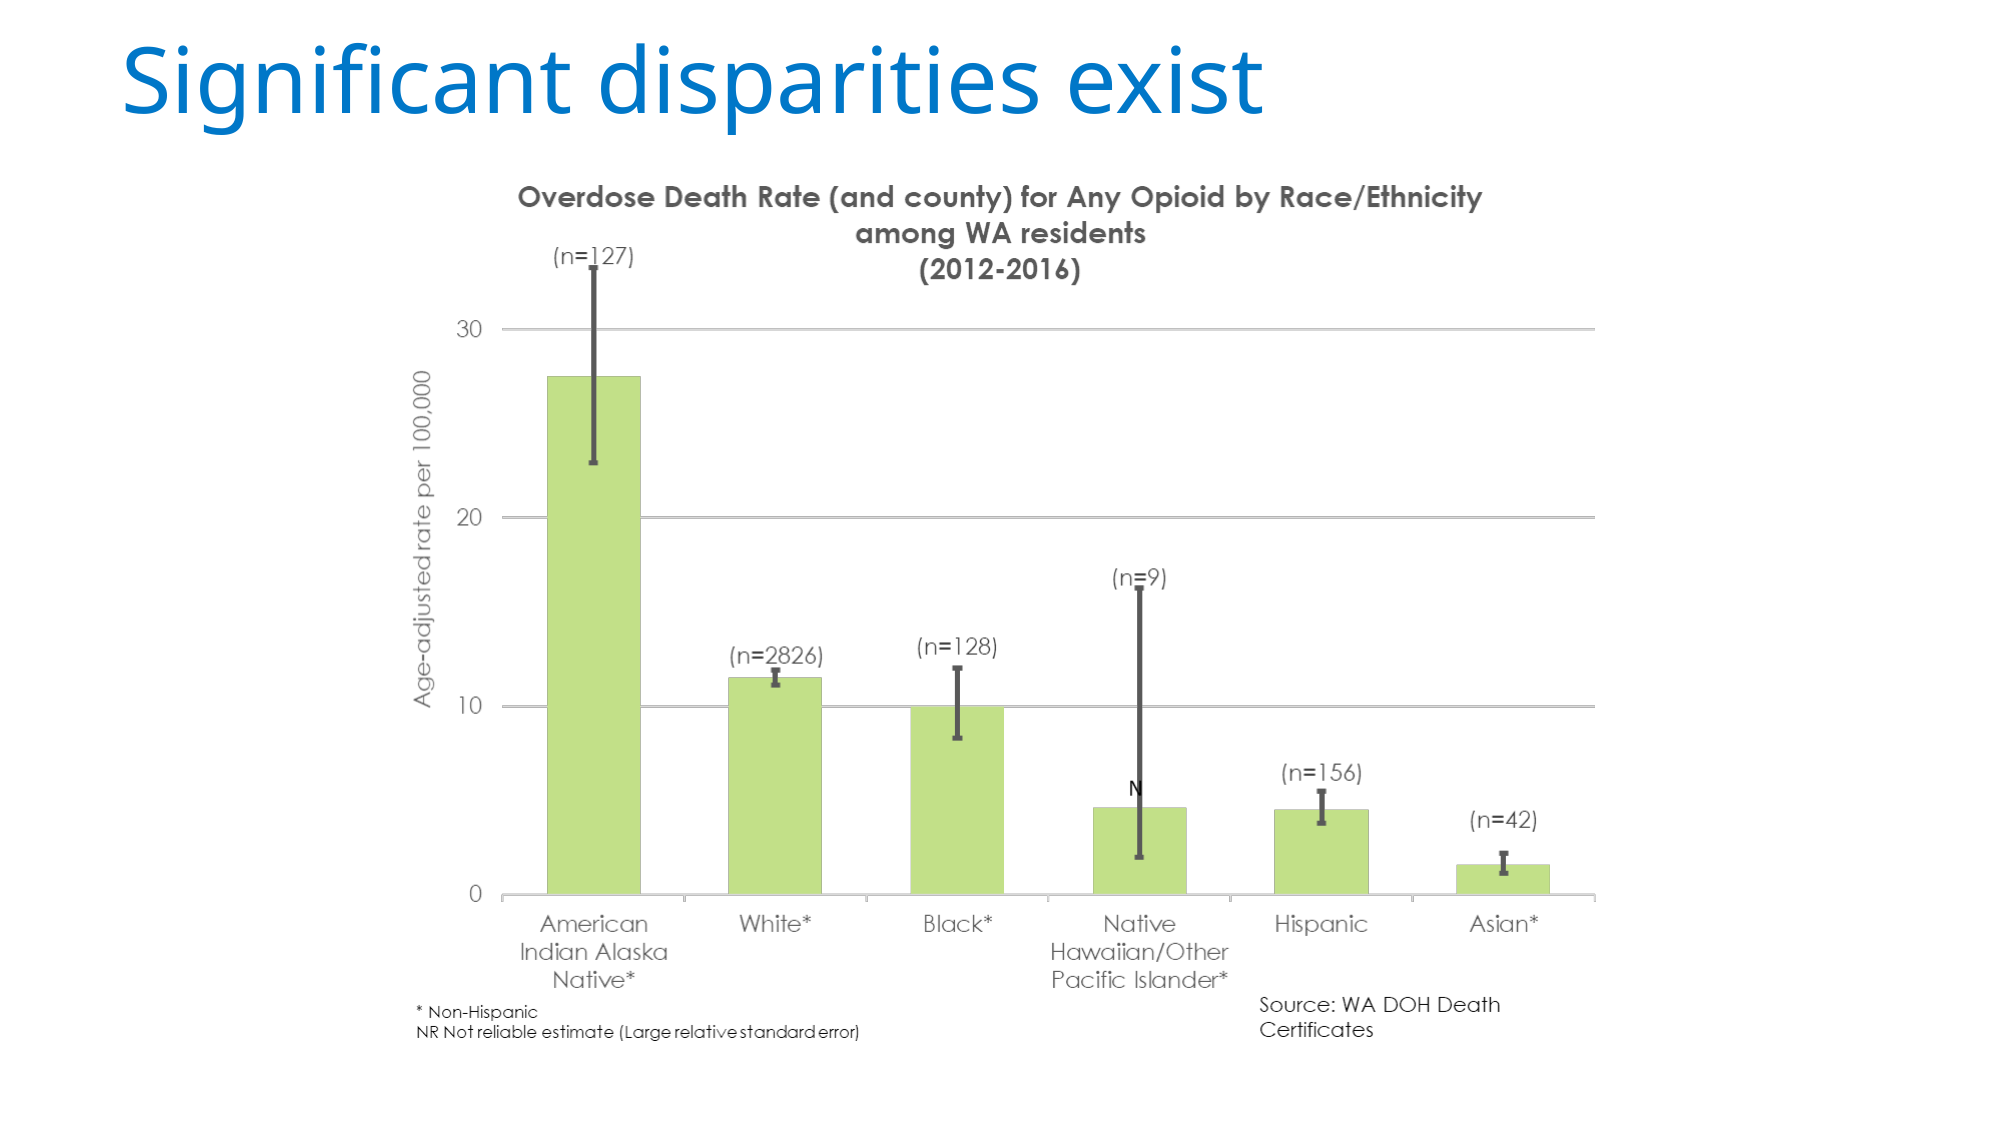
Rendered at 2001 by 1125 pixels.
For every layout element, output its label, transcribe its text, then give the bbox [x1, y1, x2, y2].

picture [376, 163, 1624, 1062]
text_box Significant disparities exist [106, 26, 1894, 201]
